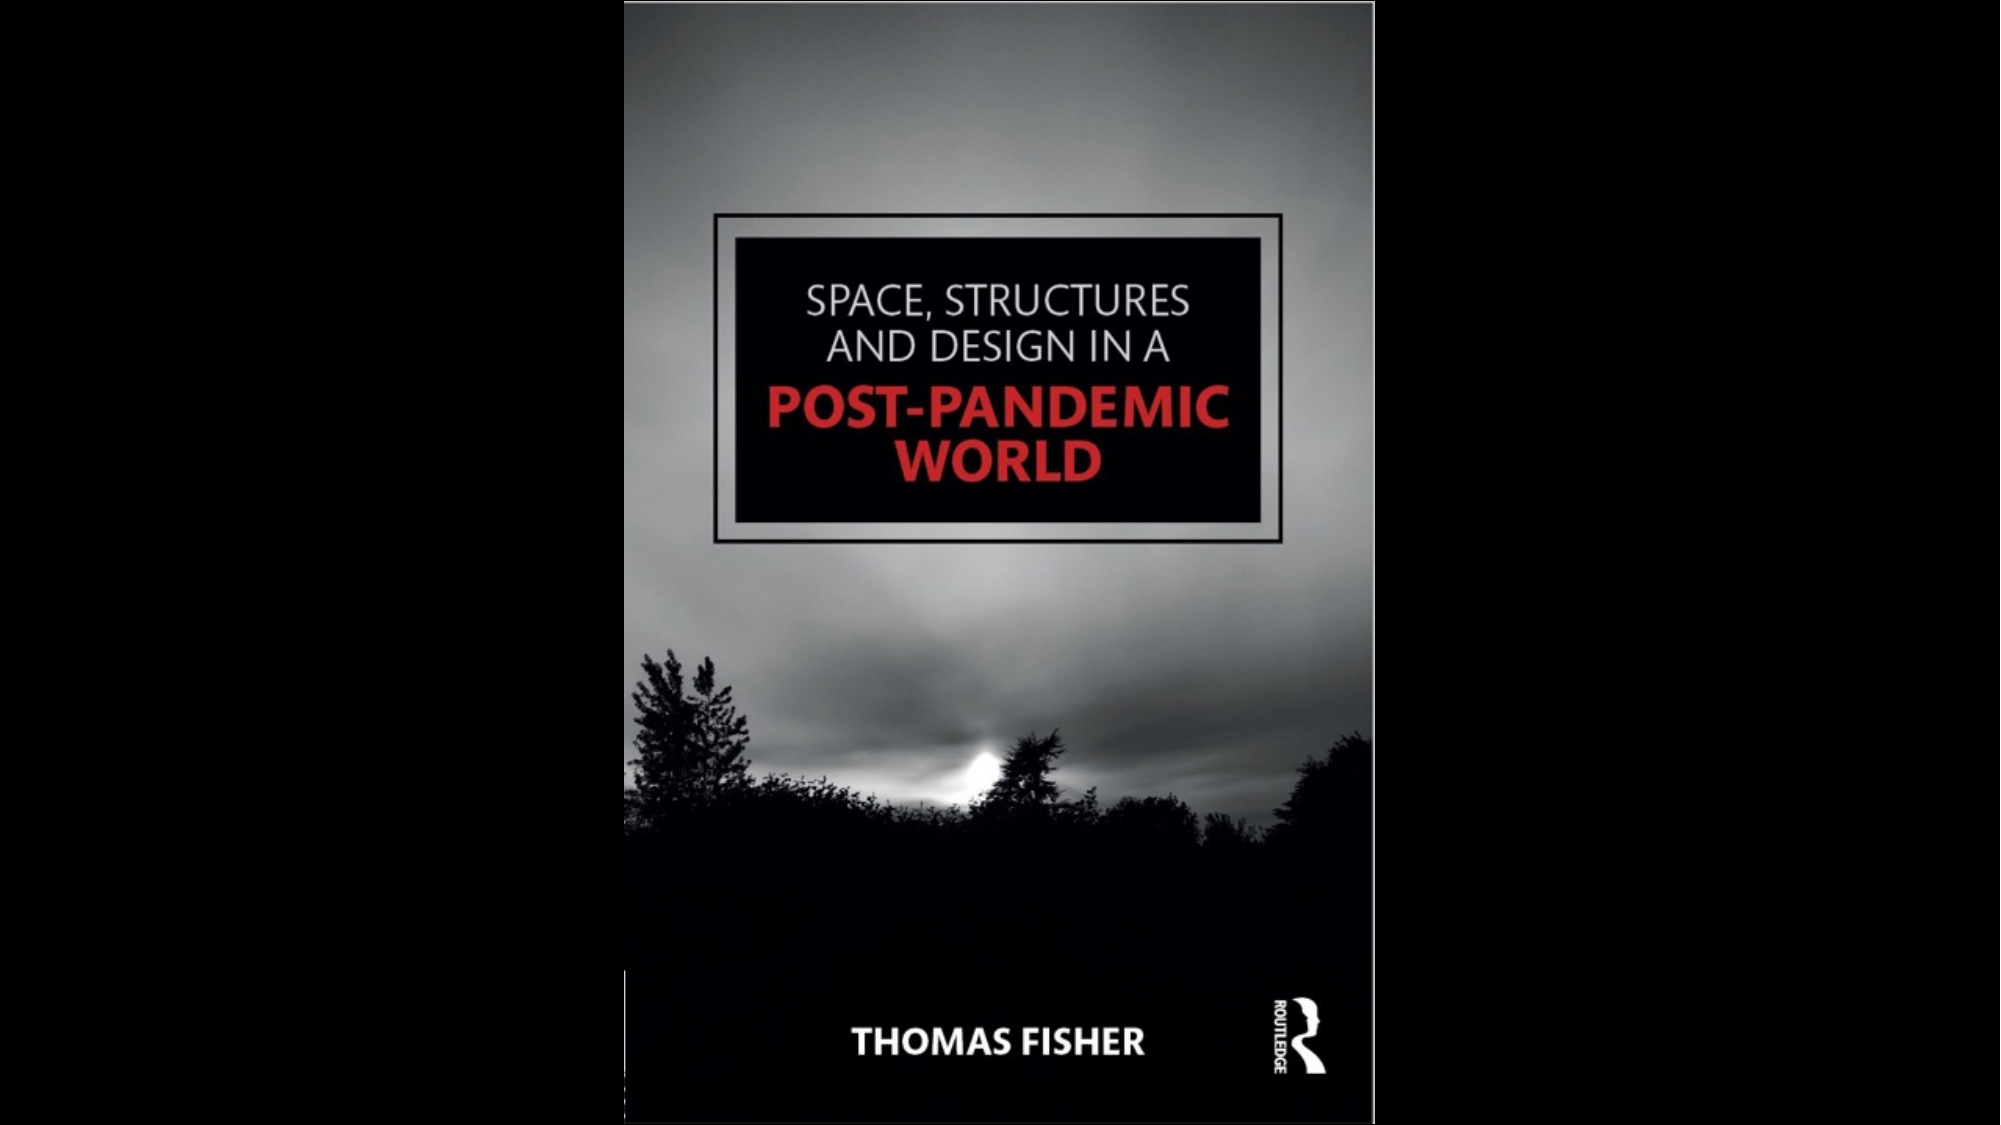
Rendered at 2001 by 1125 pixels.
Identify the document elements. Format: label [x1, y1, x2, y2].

picture [624, 1, 1375, 1124]
